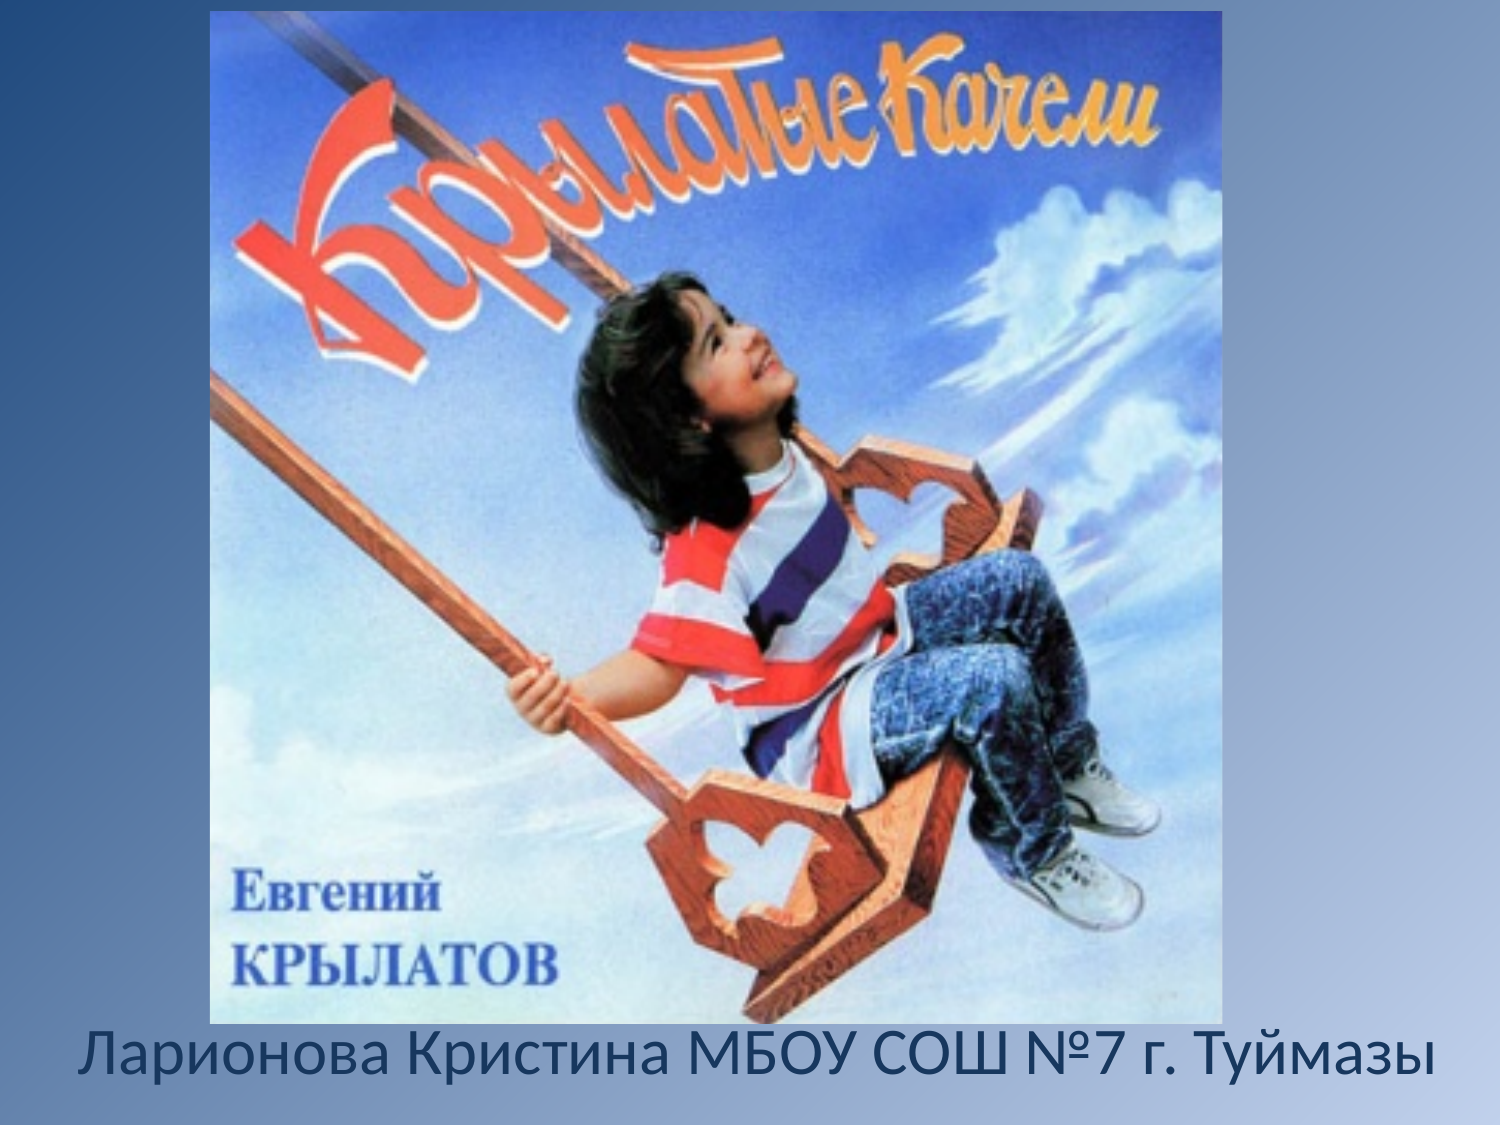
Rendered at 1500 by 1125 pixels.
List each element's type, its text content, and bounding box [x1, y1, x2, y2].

picture [209, 11, 1223, 1025]
subtitle Ларионова Кристина МБОУ СОШ №7 г. Туймазы [17, 1000, 1500, 1125]
